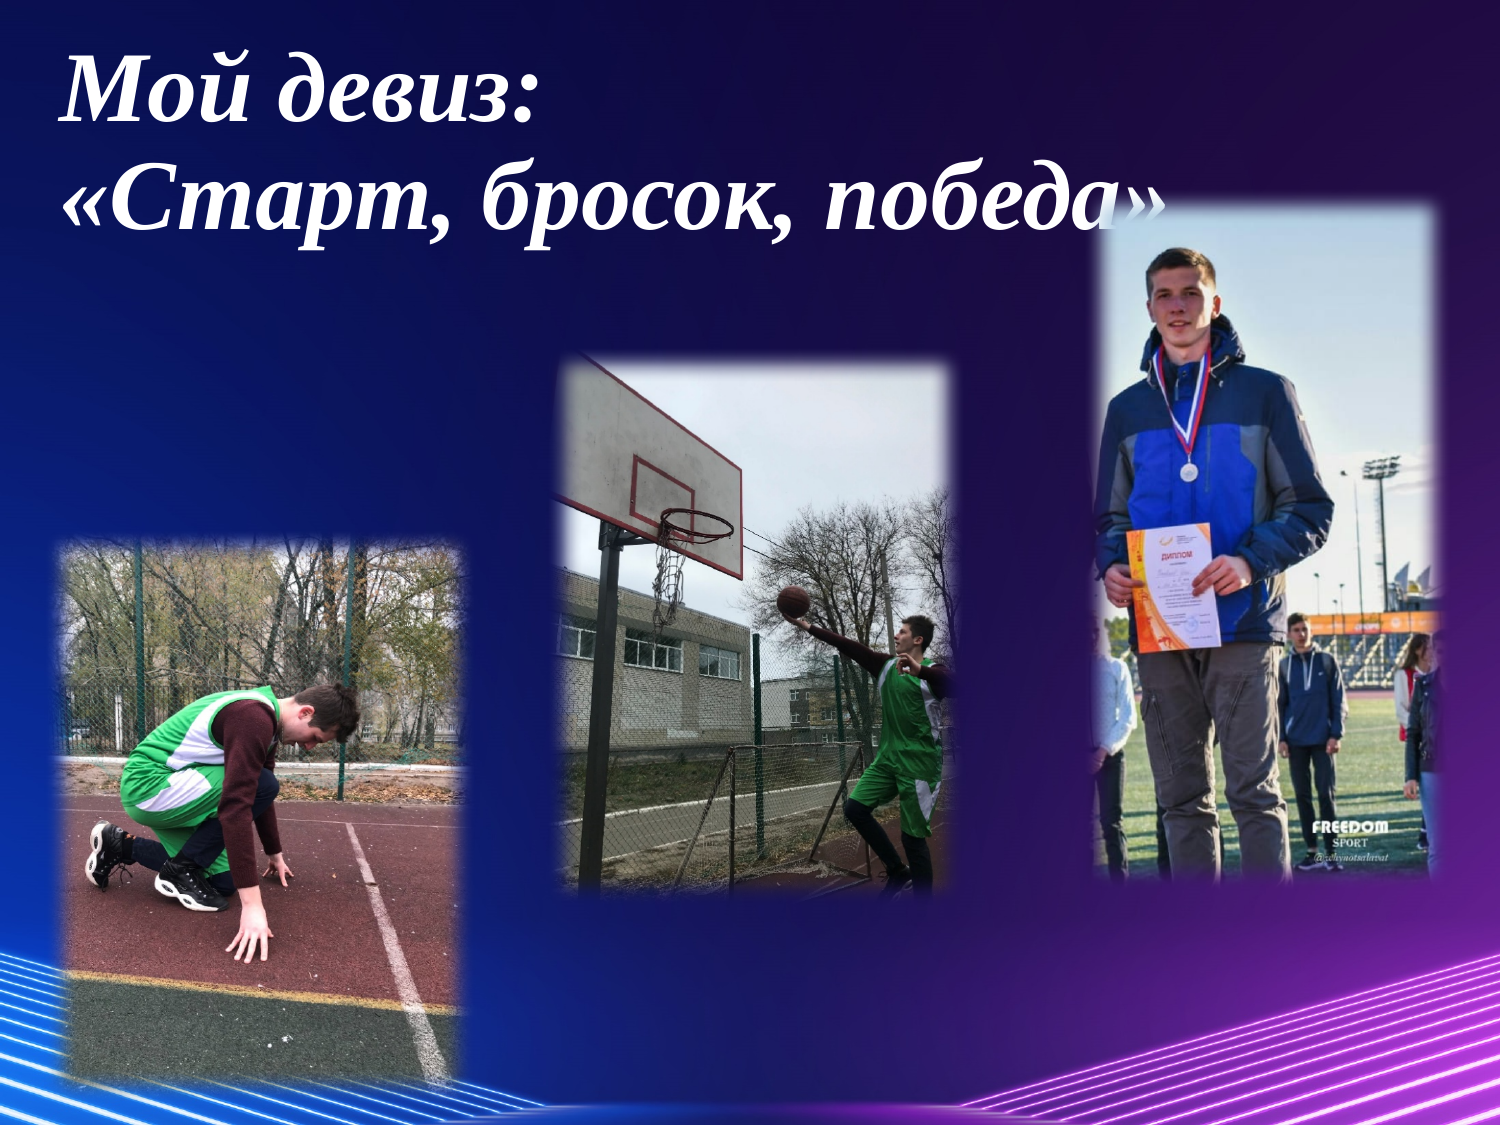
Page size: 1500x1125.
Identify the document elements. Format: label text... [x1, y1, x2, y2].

title Мой девиз: «Старт, бросок, победа» [44, 26, 1268, 260]
picture [0, 0, 1500, 1125]
